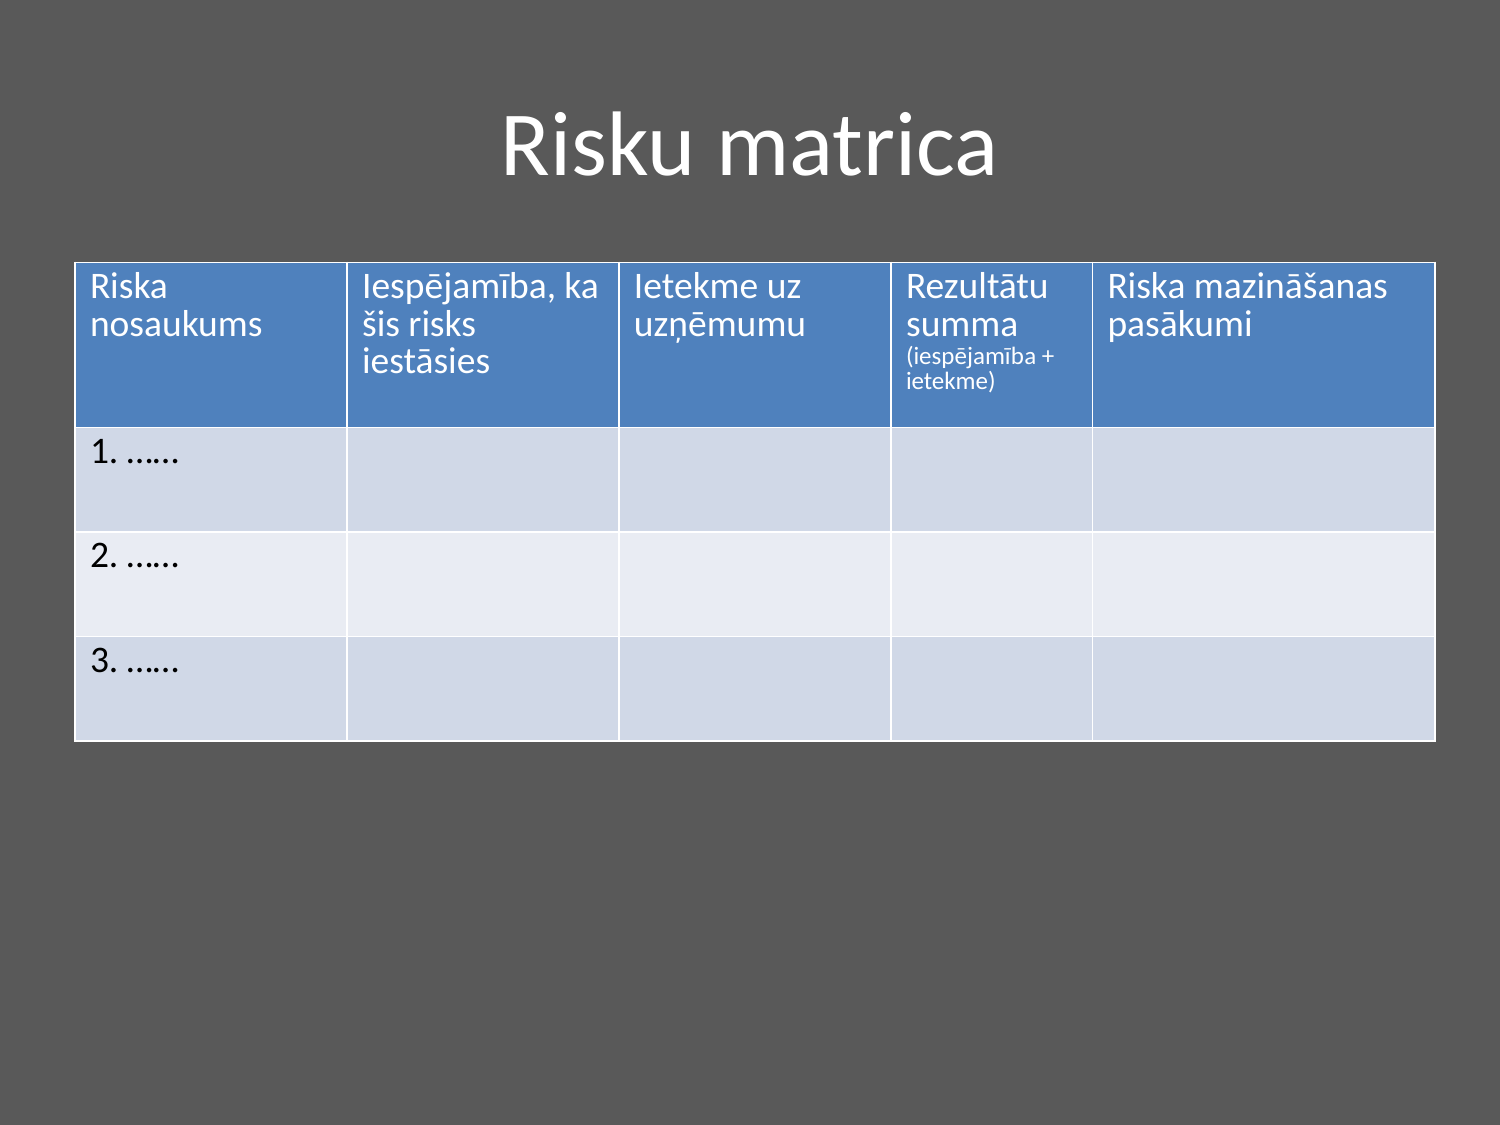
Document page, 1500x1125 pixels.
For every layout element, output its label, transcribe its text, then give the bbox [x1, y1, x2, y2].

table_cell [620, 637, 890, 740]
table_cell [892, 637, 1092, 740]
table_header Rezultātu summa (iespējamība + ietekme) [892, 263, 1092, 427]
table_cell [348, 428, 618, 531]
table_cell 3. …… [76, 637, 346, 740]
table_cell [1093, 428, 1434, 531]
table_header Riska nosaukums [76, 263, 346, 427]
table_cell [620, 428, 890, 531]
table_cell [892, 428, 1092, 531]
table_cell [1093, 533, 1434, 636]
table_cell 2. …… [76, 533, 346, 636]
table_header Ietekme uz uzņēmumu [620, 263, 890, 427]
table_header Iespējamība, ka šis risks iestāsies [348, 263, 618, 427]
table_header Riska mazināšanas pasākumi [1093, 263, 1434, 427]
table_cell [1093, 637, 1434, 740]
table_cell 1. …… [76, 428, 346, 531]
table_cell [892, 533, 1092, 636]
title Risku matrica [75, 45, 1425, 233]
table_cell [348, 533, 618, 636]
table_cell [348, 637, 618, 740]
table_cell [620, 533, 890, 636]
